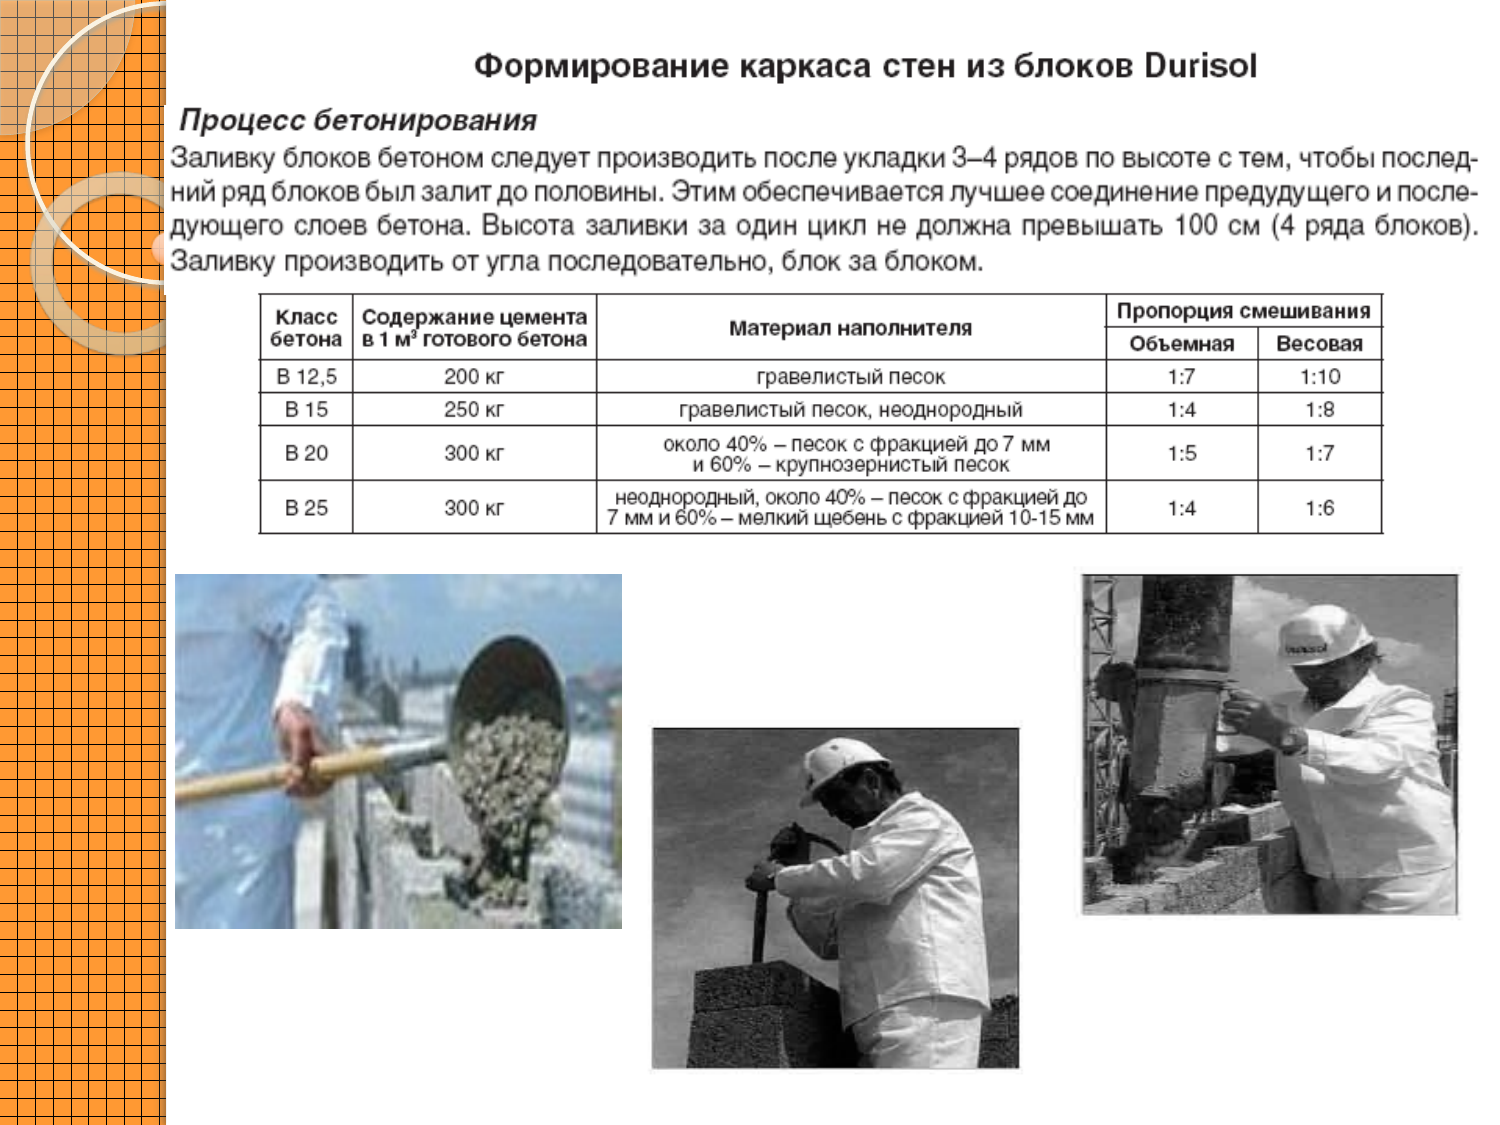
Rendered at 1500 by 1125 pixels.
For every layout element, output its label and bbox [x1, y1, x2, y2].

picture [27, 105, 1500, 548]
picture [456, 34, 1278, 98]
picture [175, 573, 622, 929]
picture [632, 562, 1500, 1084]
